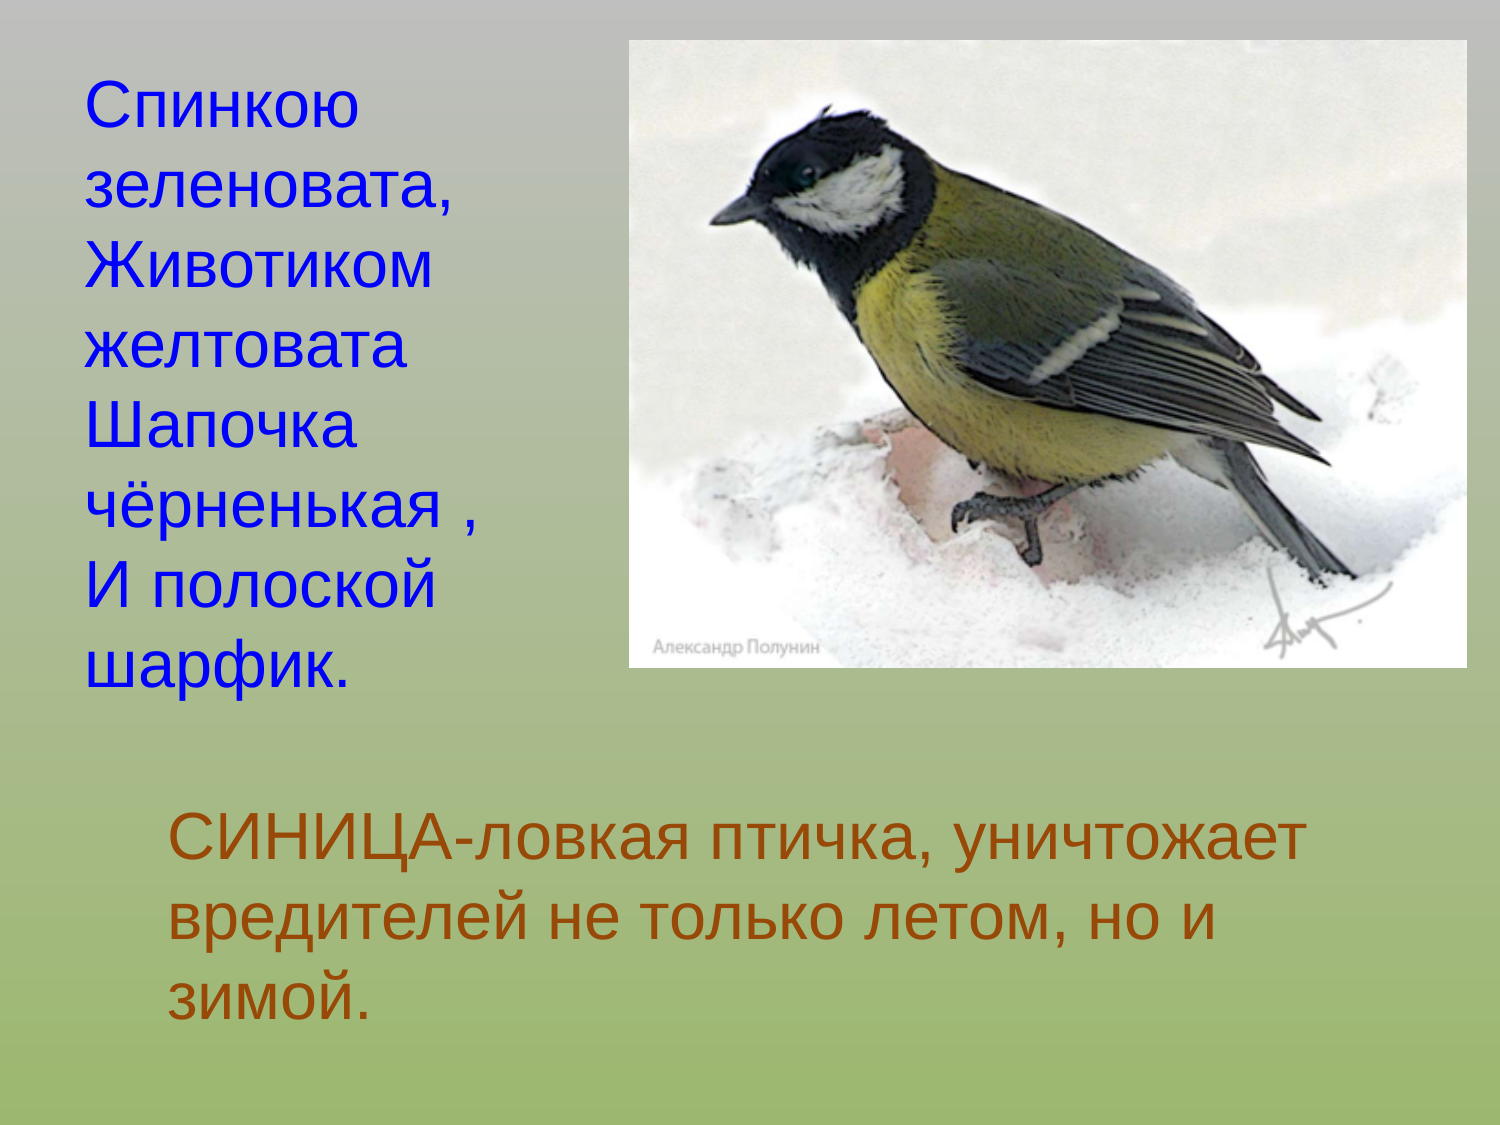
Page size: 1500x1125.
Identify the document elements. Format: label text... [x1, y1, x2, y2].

picture [629, 40, 1467, 669]
text_box Спинкою зеленовата, Животиком желтовата Шапочка чёрненькая , И полоской шарфик. [70, 53, 727, 708]
text_box СИНИЦА-ловкая птичка, уничтожает вредителей не только летом, но и зимой. [152, 785, 1418, 1041]
